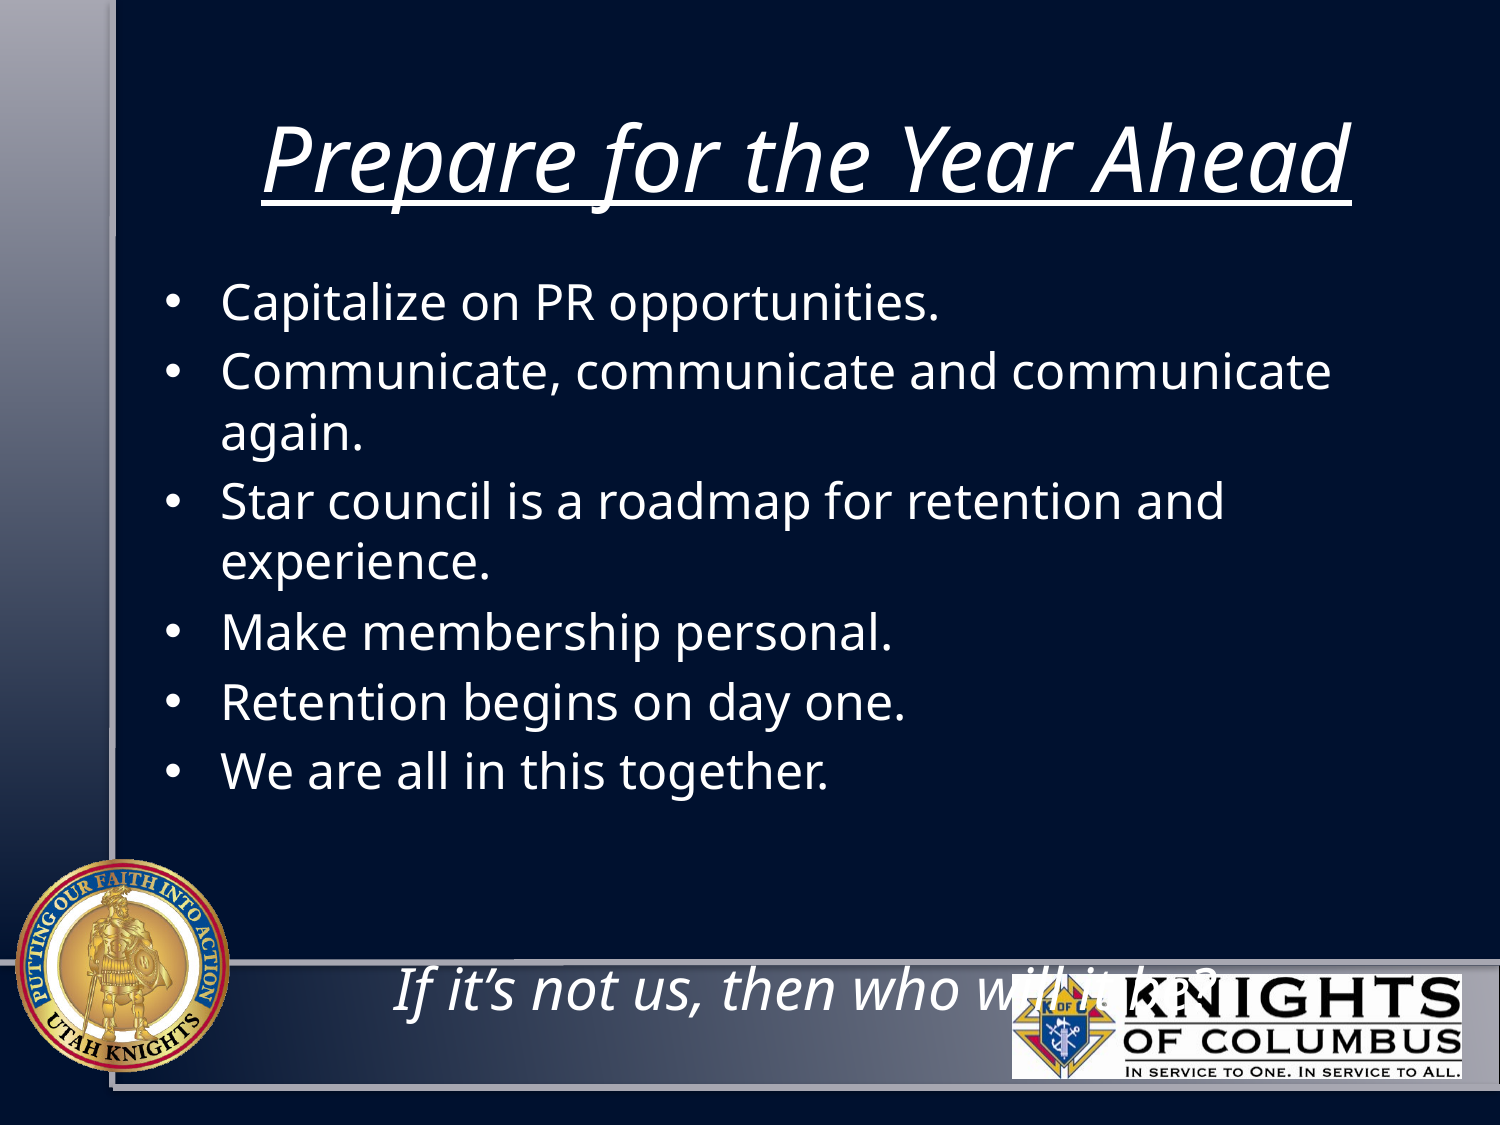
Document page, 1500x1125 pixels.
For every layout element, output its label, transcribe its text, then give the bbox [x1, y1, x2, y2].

title Prepare for the Year Ahead [150, 62, 1463, 250]
picture [1012, 974, 1462, 1079]
picture [15, 858, 230, 1073]
list Capitalize on PR opportunities. Communicate, communicate and communicate again. Star council is a roadmap for retention and experience. Make membership personal. Retention begins on day one. We are all in this together. If it’s not us, then who will it be? [149, 262, 1462, 888]
